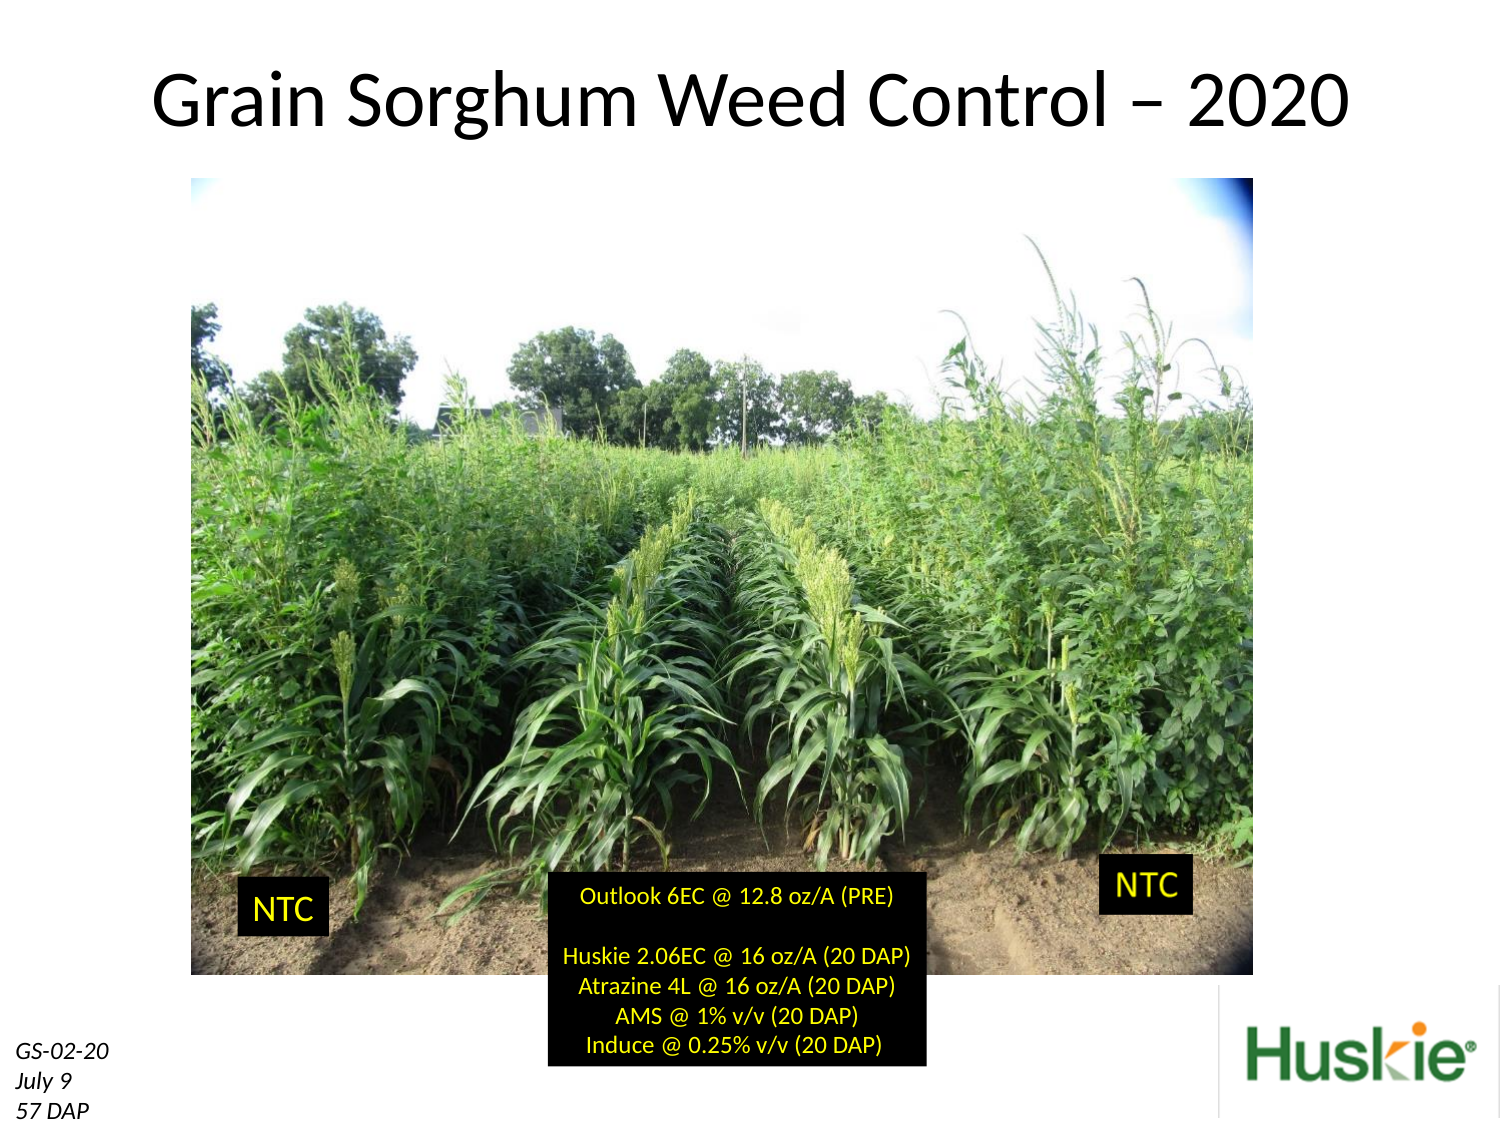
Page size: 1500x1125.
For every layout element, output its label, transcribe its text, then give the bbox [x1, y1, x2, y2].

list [191, 178, 1253, 975]
text_box GS-02-20 July 9 57 DAP [0, 1027, 124, 1125]
title Grain Sorghum Weed Control – 2020 [76, 0, 1427, 188]
picture [1091, 848, 1202, 931]
picture [1218, 985, 1500, 1118]
text_box Outlook 6EC @ 12.8 oz/A (PRE) Huskie 2.06EC @ 16 oz/A (20 DAP) Atrazine 4L @ 16 oz/A (20 DAP) AMS @ 1% v/v (20 DAP) Induce @ 0.25% v/v (20 DAP) [547, 983, 927, 1067]
